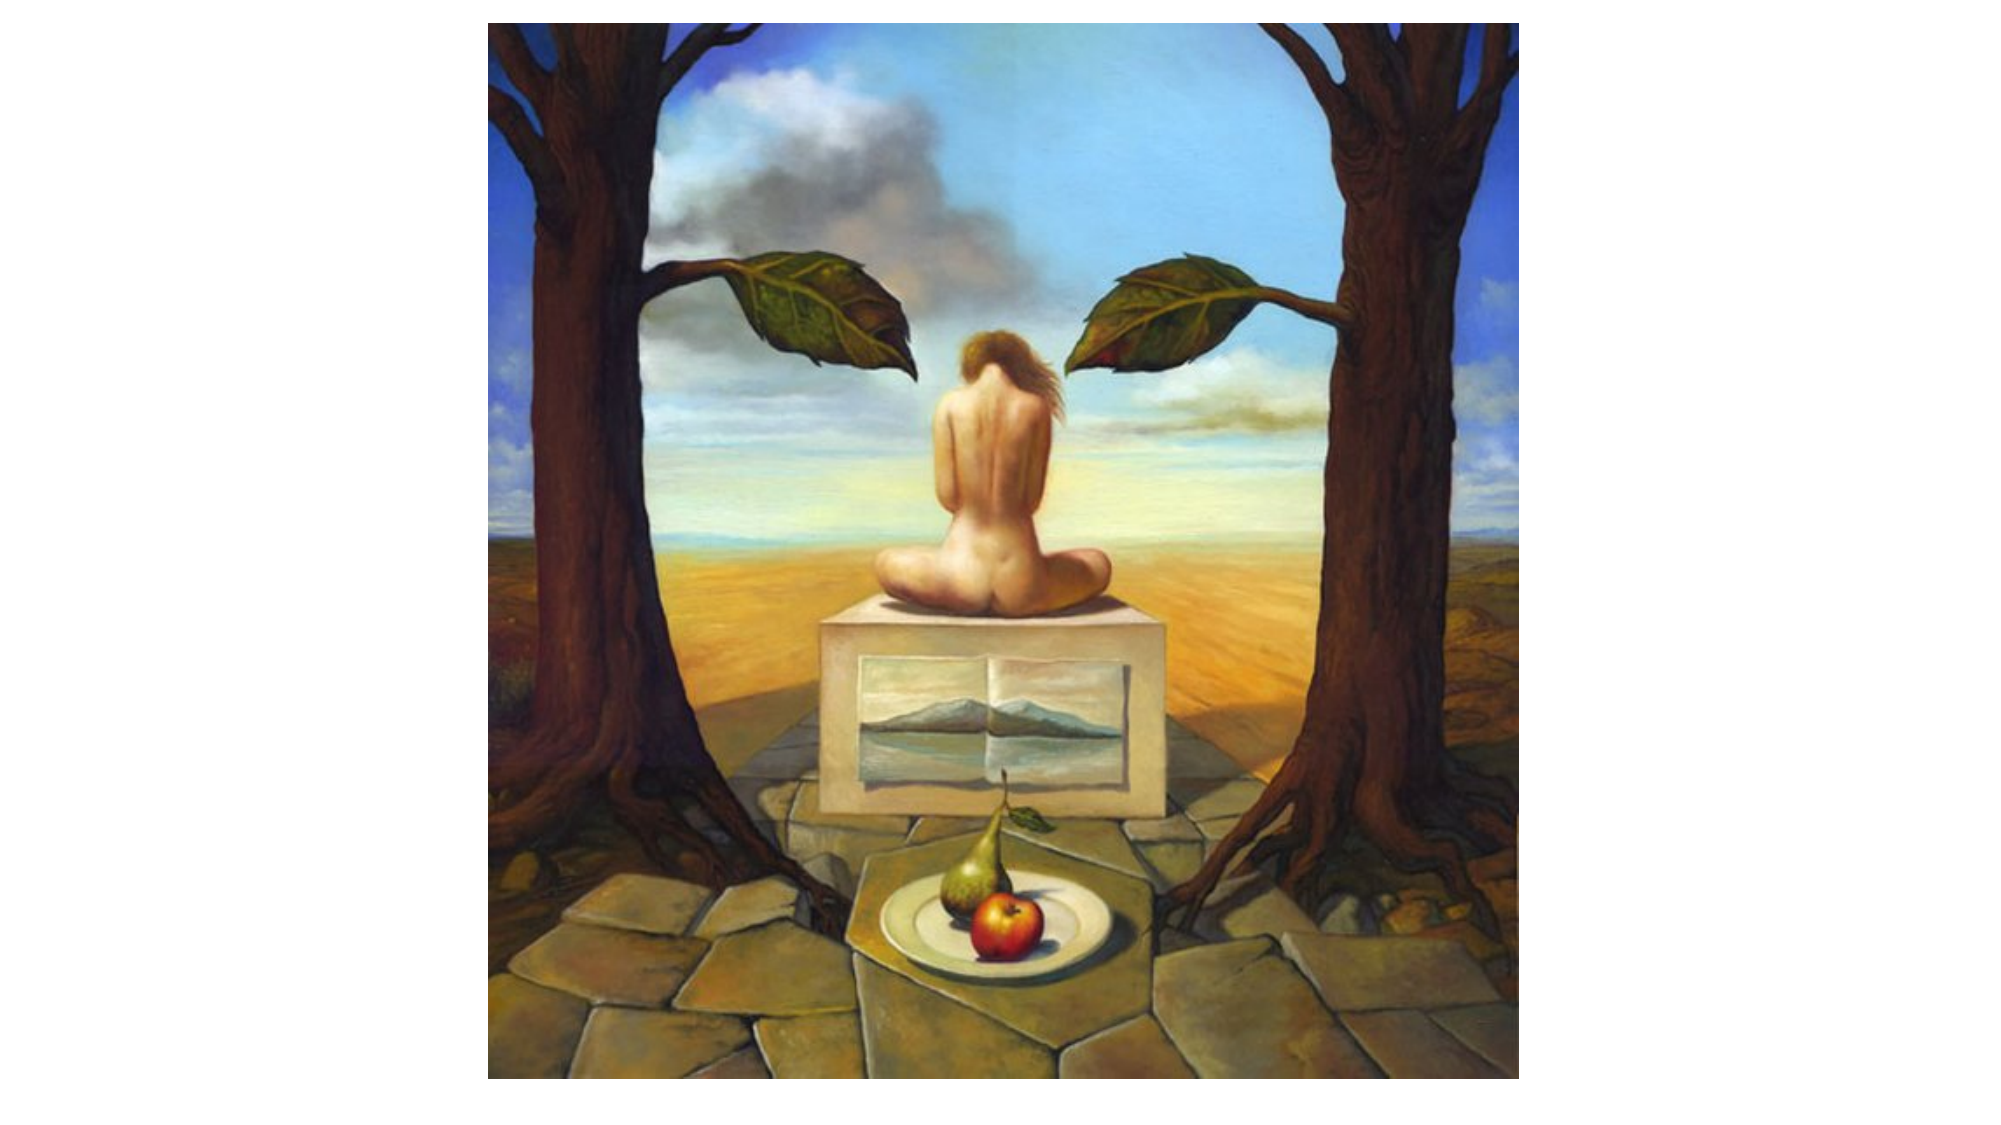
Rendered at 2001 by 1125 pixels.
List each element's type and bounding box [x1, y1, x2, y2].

picture [488, 23, 1519, 1079]
